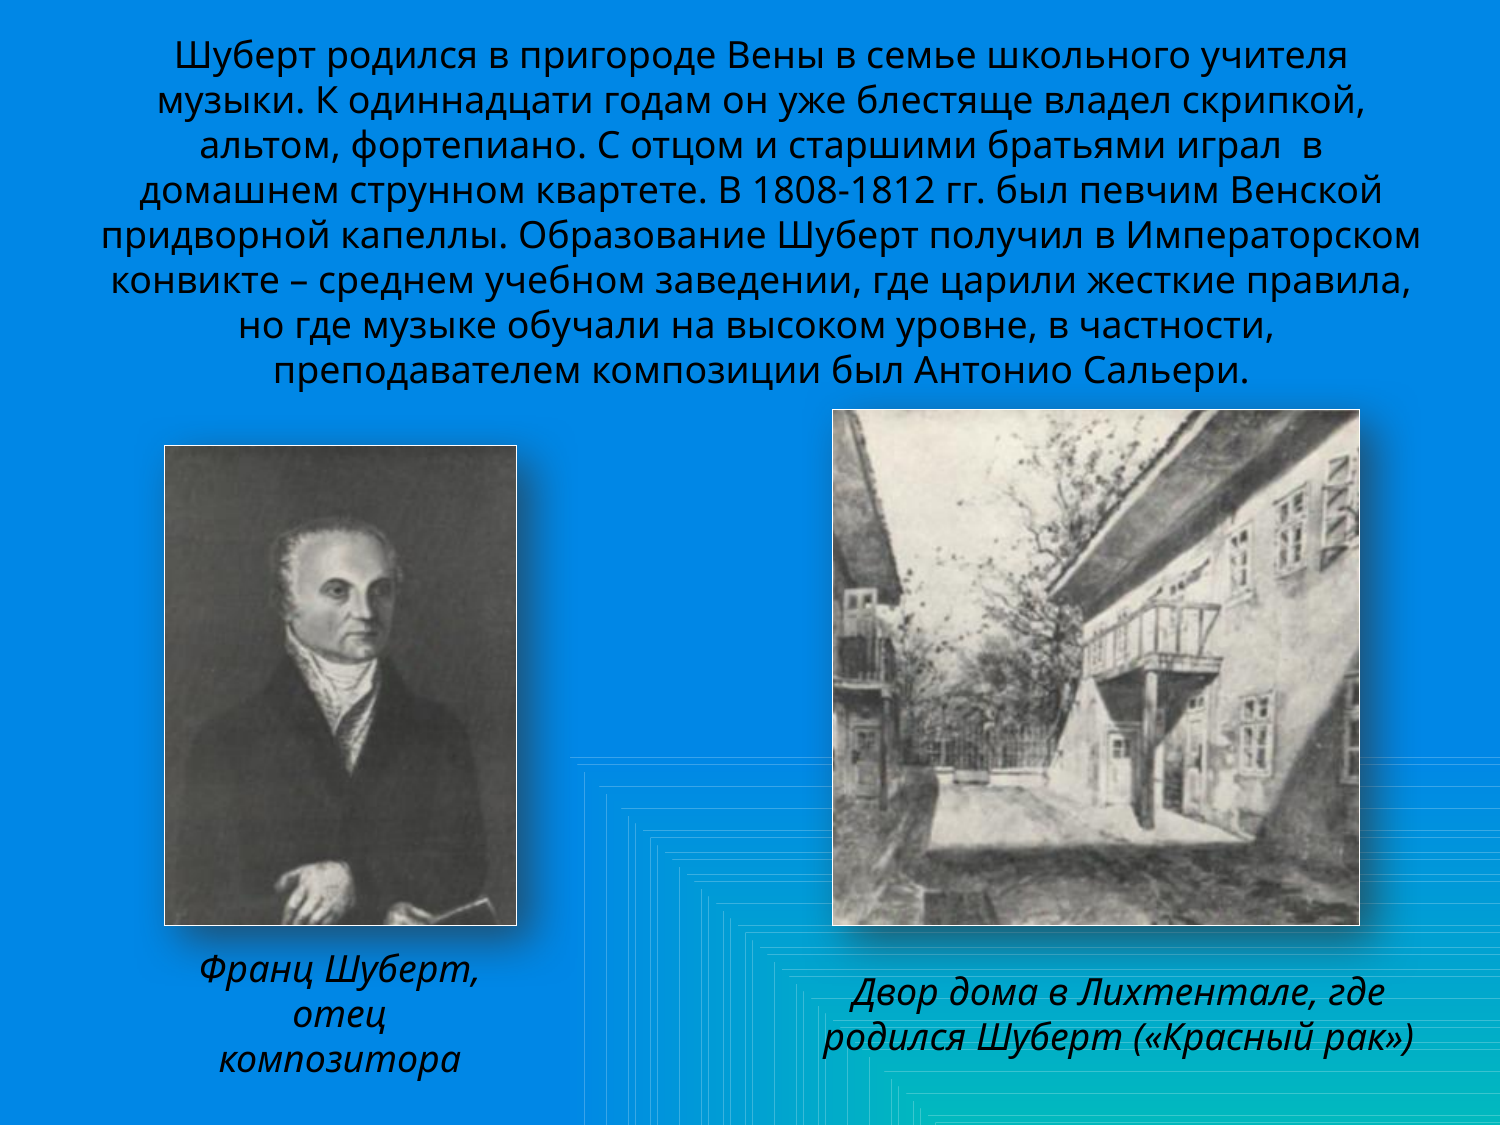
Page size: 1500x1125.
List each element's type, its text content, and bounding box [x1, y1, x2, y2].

text_box Двор дома в Лихтентале, где родился Шуберт («Красный рак») [808, 960, 1430, 1066]
picture [163, 445, 517, 926]
text_box Франц Шуберт, отец композитора [152, 937, 528, 1088]
text_box Шуберт родился в пригороде Вены в семье школьного учителя музыки. К одиннадцати годам он уже блестяще владел скрипкой, альтом, фортепиано. С отцом и старшими братьями играл в домашнем струнном квартете. В 1808-1812 гг. был певчим Венской придворной капеллы. Образование Шуберт получил в Императорском конвикте – среднем учебном заведении, где царили жесткие правила, но где музыке обучали на высоком уровне, в частности, преподавателем композиции был Антонио Сальери. [82, 23, 1442, 399]
picture [831, 408, 1360, 926]
